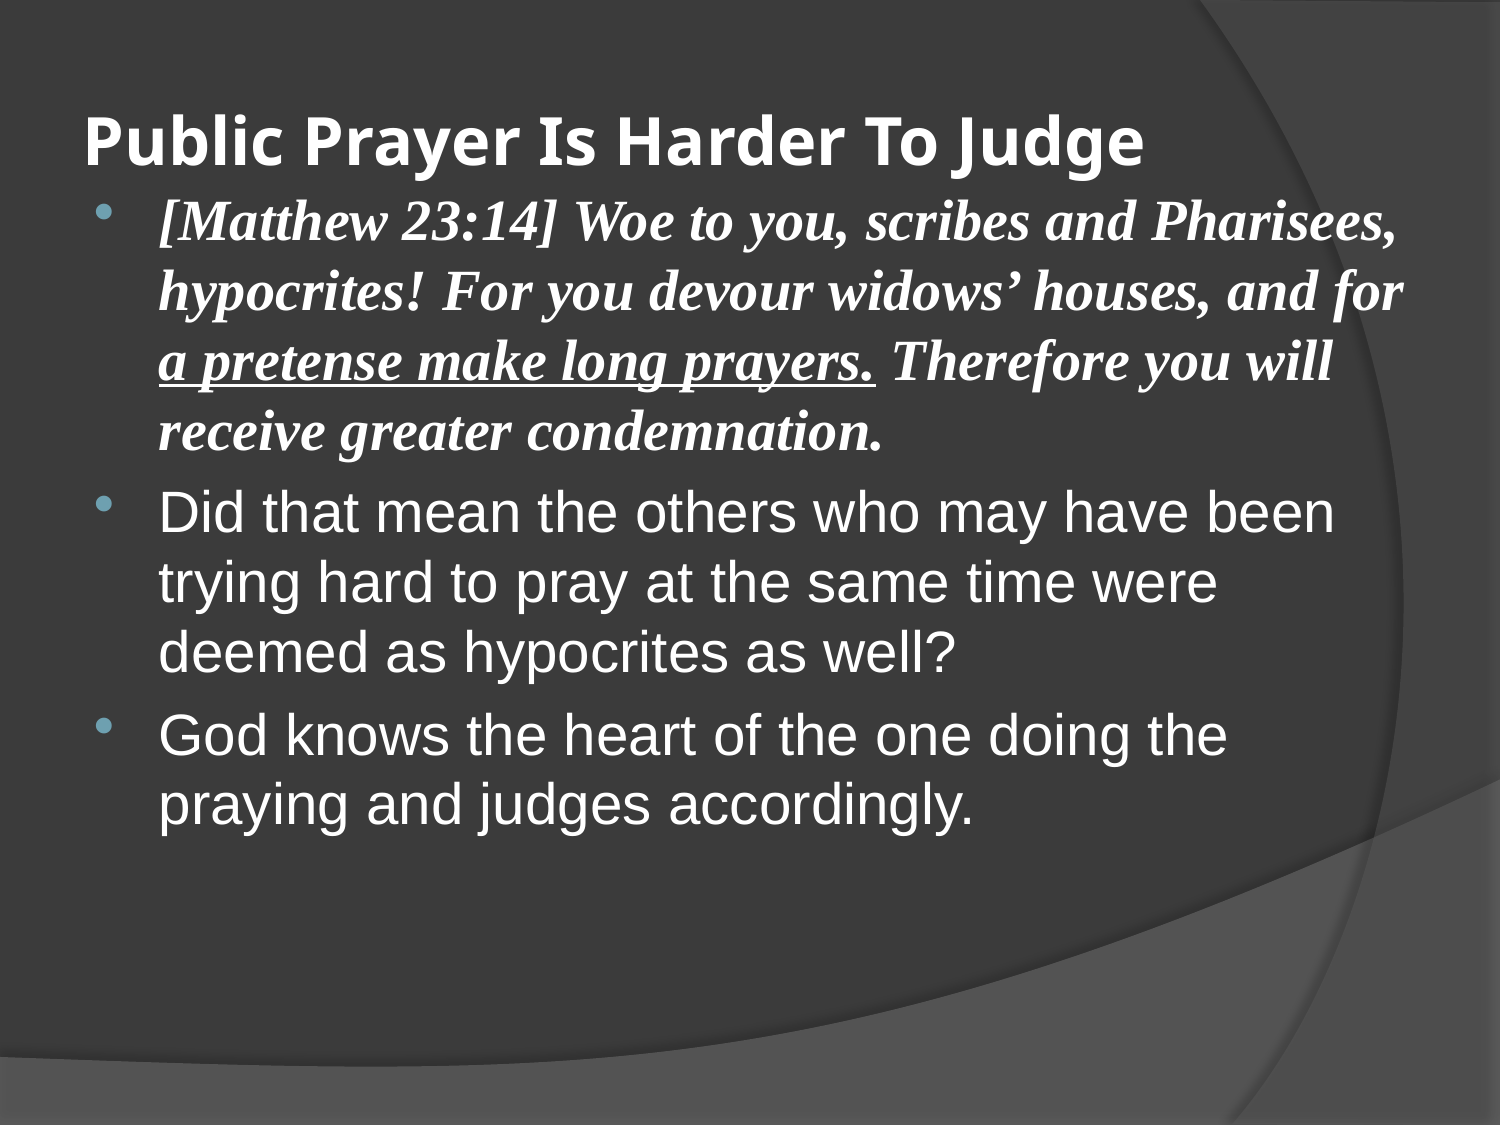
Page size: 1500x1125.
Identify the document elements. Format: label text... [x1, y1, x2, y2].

title Public Prayer Is Harder To Judge [75, 45, 1425, 174]
list [Matthew 23:14] Woe to you, scribes and Pharisees, hypocrites! For you devour widows’ houses, and for a pretense make long prayers. Therefore you will receive greater condemnation. Did that mean the others who may have been trying hard to pray at the same time were deemed as hypocrites as well? God knows the heart of the one doing the praying and judges accordingly. [75, 174, 1425, 1005]
